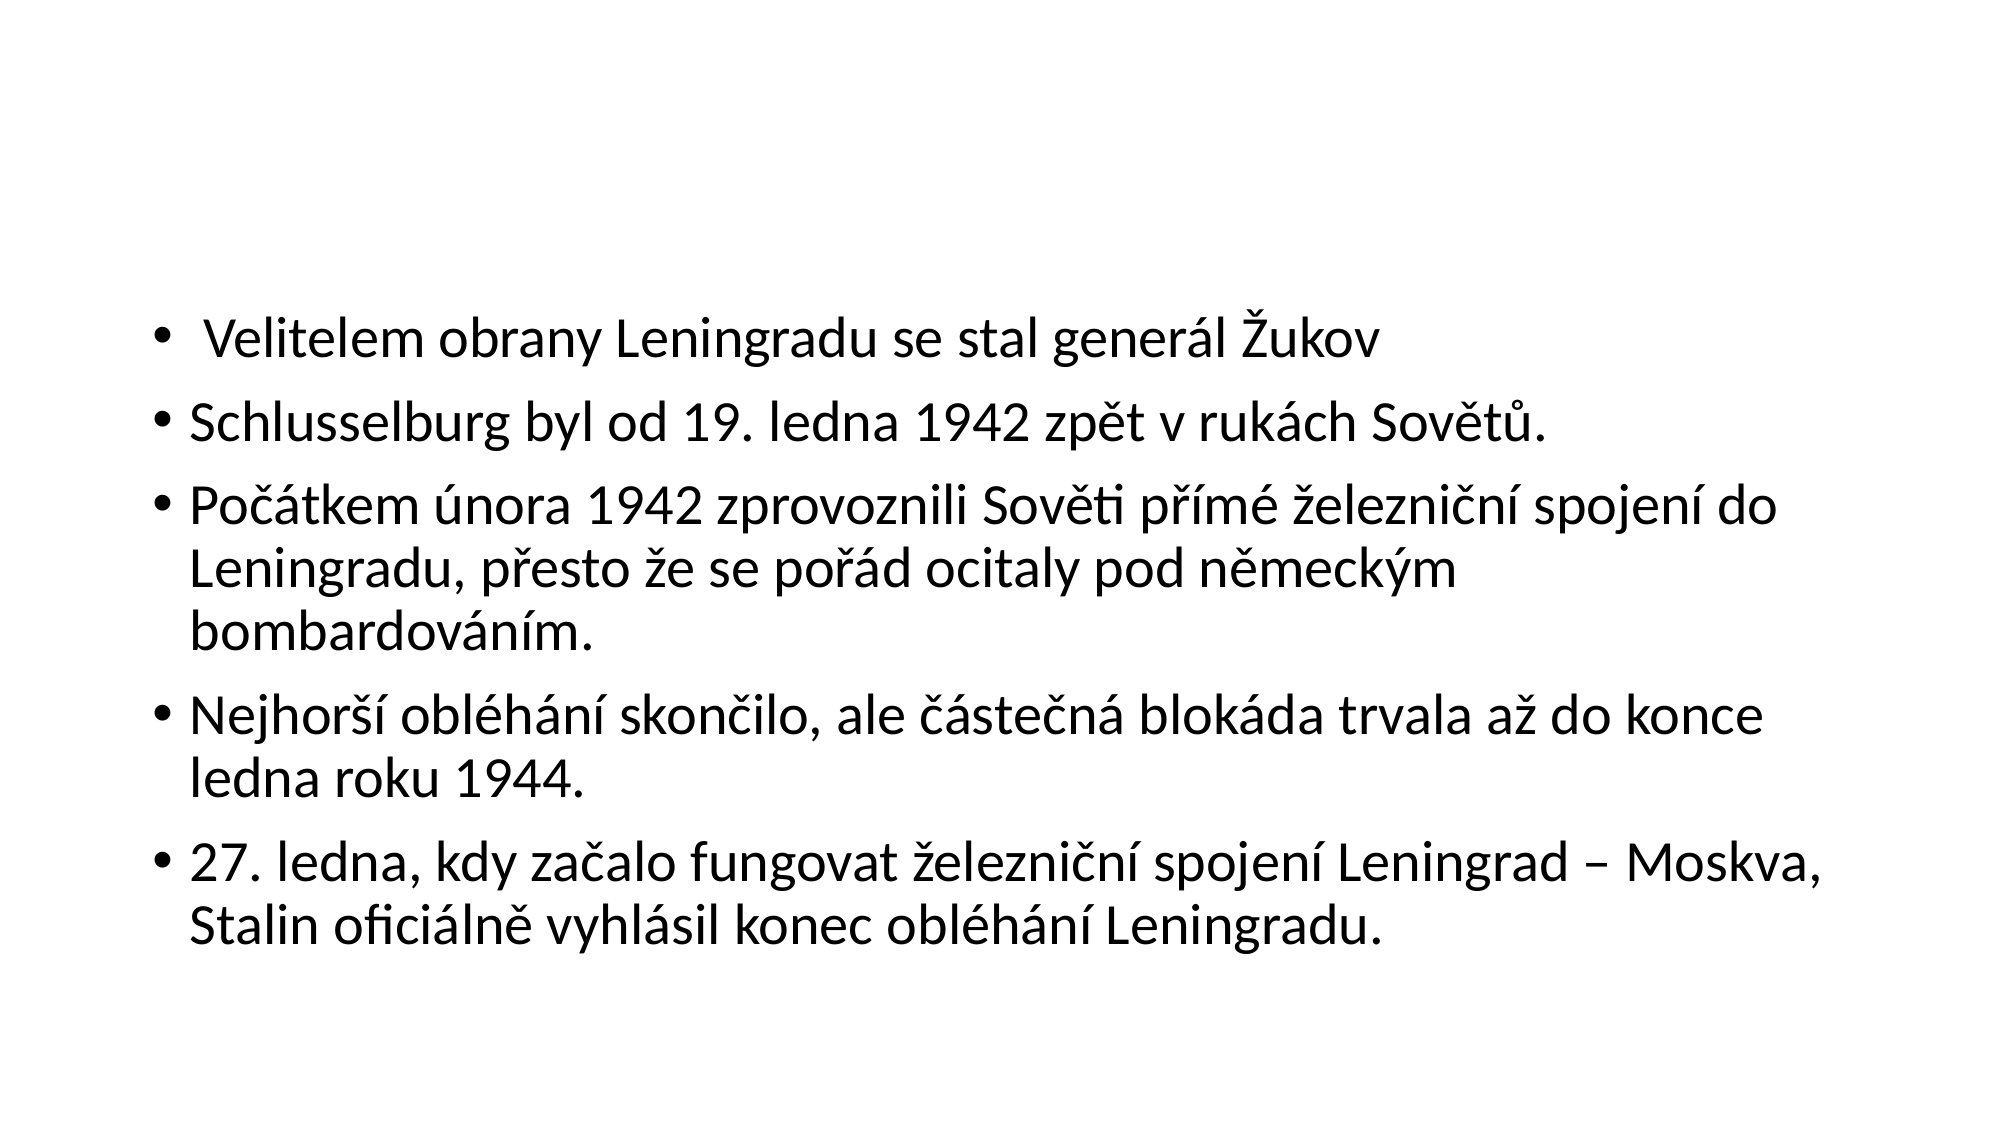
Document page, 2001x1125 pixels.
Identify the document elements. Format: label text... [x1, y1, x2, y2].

list Velitelem obrany Leningradu se stal generál Žukov Schlusselburg byl od 19. ledna 1942 zpět v rukách Sovětů. Počátkem února 1942 zprovoznili Sověti přímé železniční spojení do Leningradu, přesto že se pořád ocitaly pod německým bombardováním. Nejhorší obléhání skončilo, ale částečná blokáda trvala až do konce ledna roku 1944. 27. ledna, kdy začalo fungovat železniční spojení Leningrad – Moskva, Stalin oficiálně vyhlásil konec obléhání Leningradu. [137, 299, 1863, 1014]
